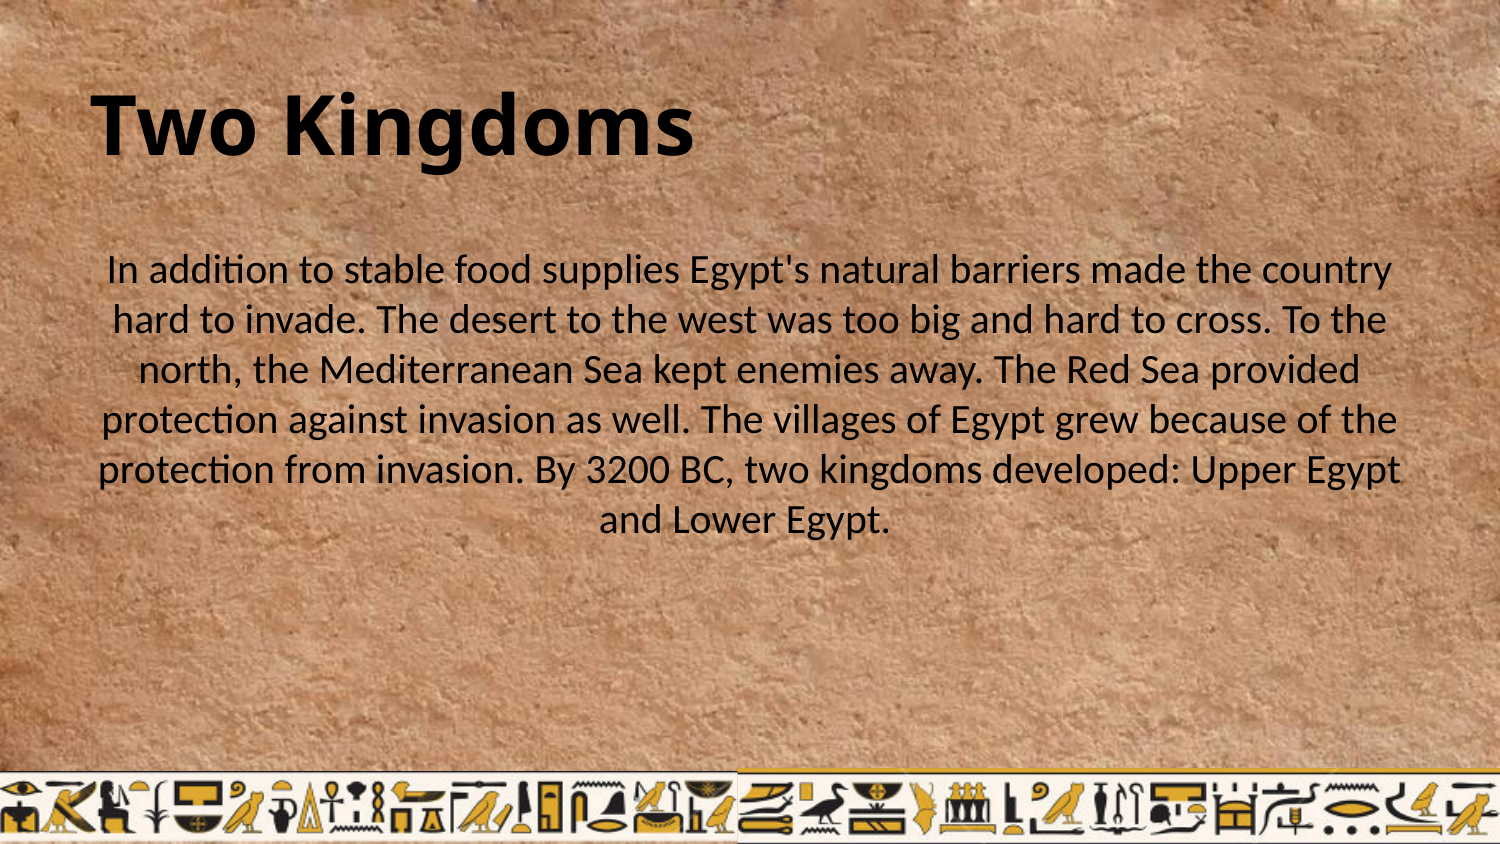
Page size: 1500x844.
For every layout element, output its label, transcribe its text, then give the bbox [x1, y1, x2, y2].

text_box Two Kingdoms [74, 64, 1500, 172]
picture [0, 0, 1500, 844]
text_box In addition to stable food supplies Egypt's natural barriers made the country hard to invade. The desert to the west was too big and hard to cross. To the north, the Mediterranean Sea kept enemies away. The Red Sea provided protection against invasion as well. The villages of Egypt grew because of the protection from invasion. By 3200 BC, two kingdoms developed: Upper Egypt and Lower Egypt. [74, 234, 1425, 550]
